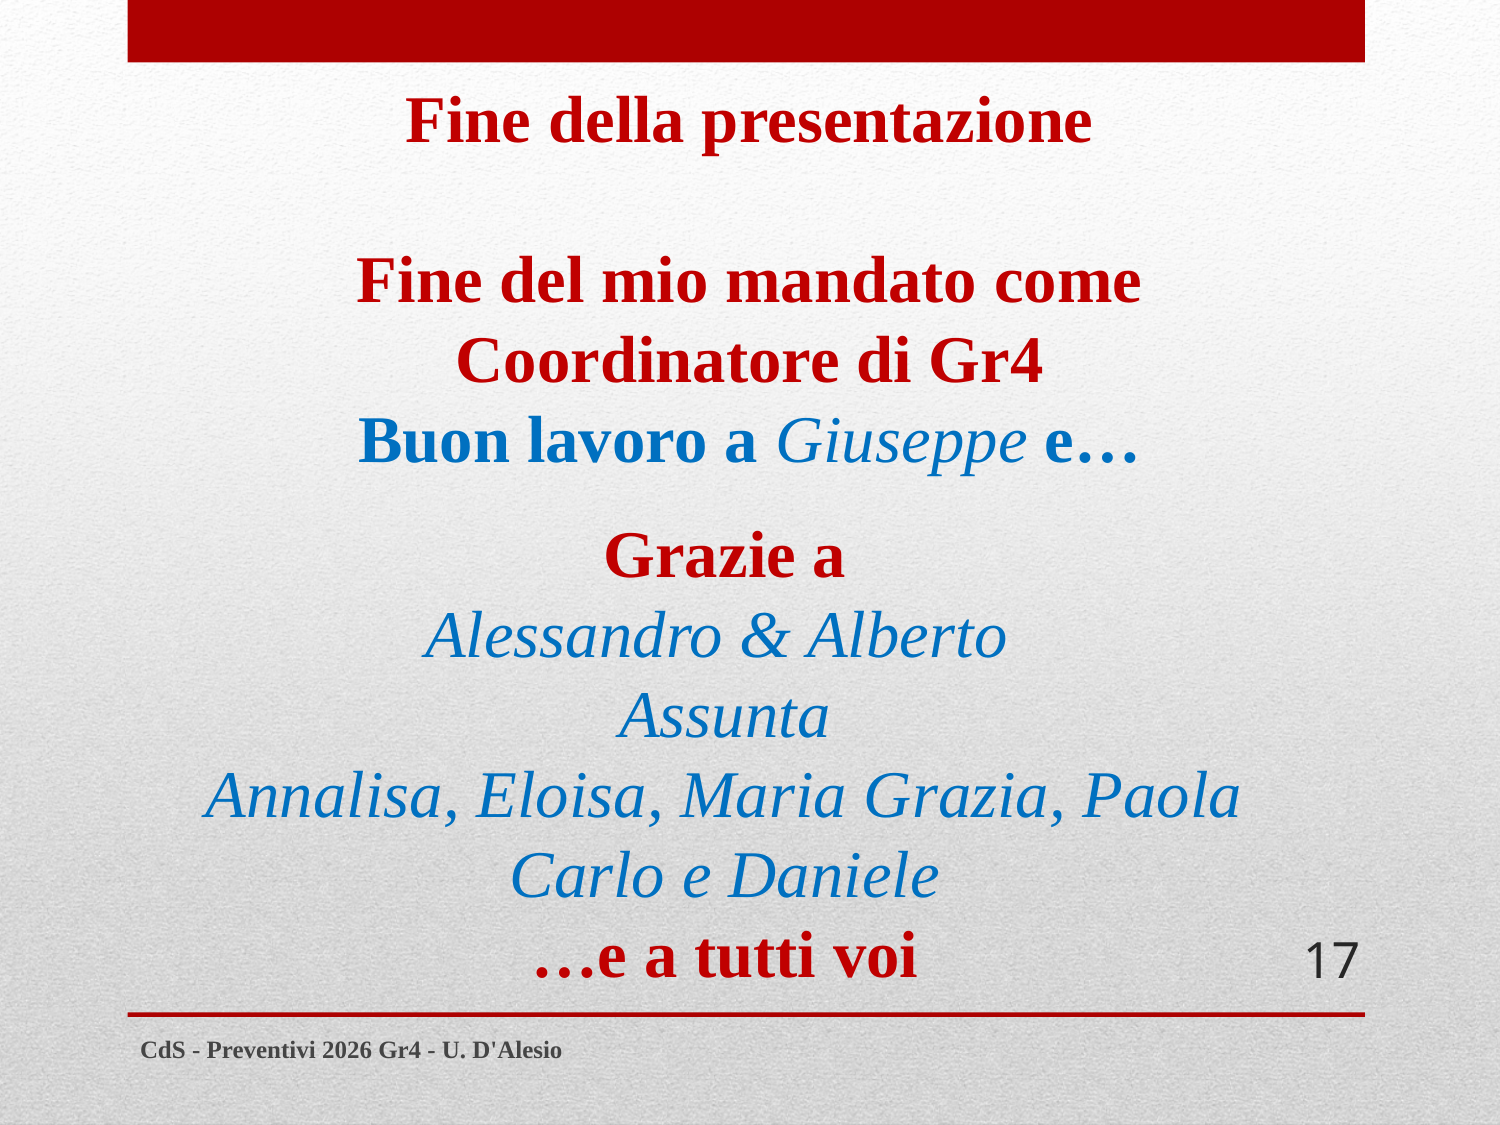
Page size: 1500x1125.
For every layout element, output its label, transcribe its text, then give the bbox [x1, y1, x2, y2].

text_box Fine della presentazione Fine del mio mandato come Coordinatore di Gr4 Buon lavoro a Giuseppe e… [281, 68, 1219, 484]
footer CdS - Preventivi 2026 Gr4 - U. D'Alesio [125, 1018, 925, 1079]
text_box Grazie a Alessandro & Alberto Assunta Annalisa, Eloisa, Maria Grazia, Paola Carlo e Daniele …e a tutti voi [62, 503, 1388, 998]
